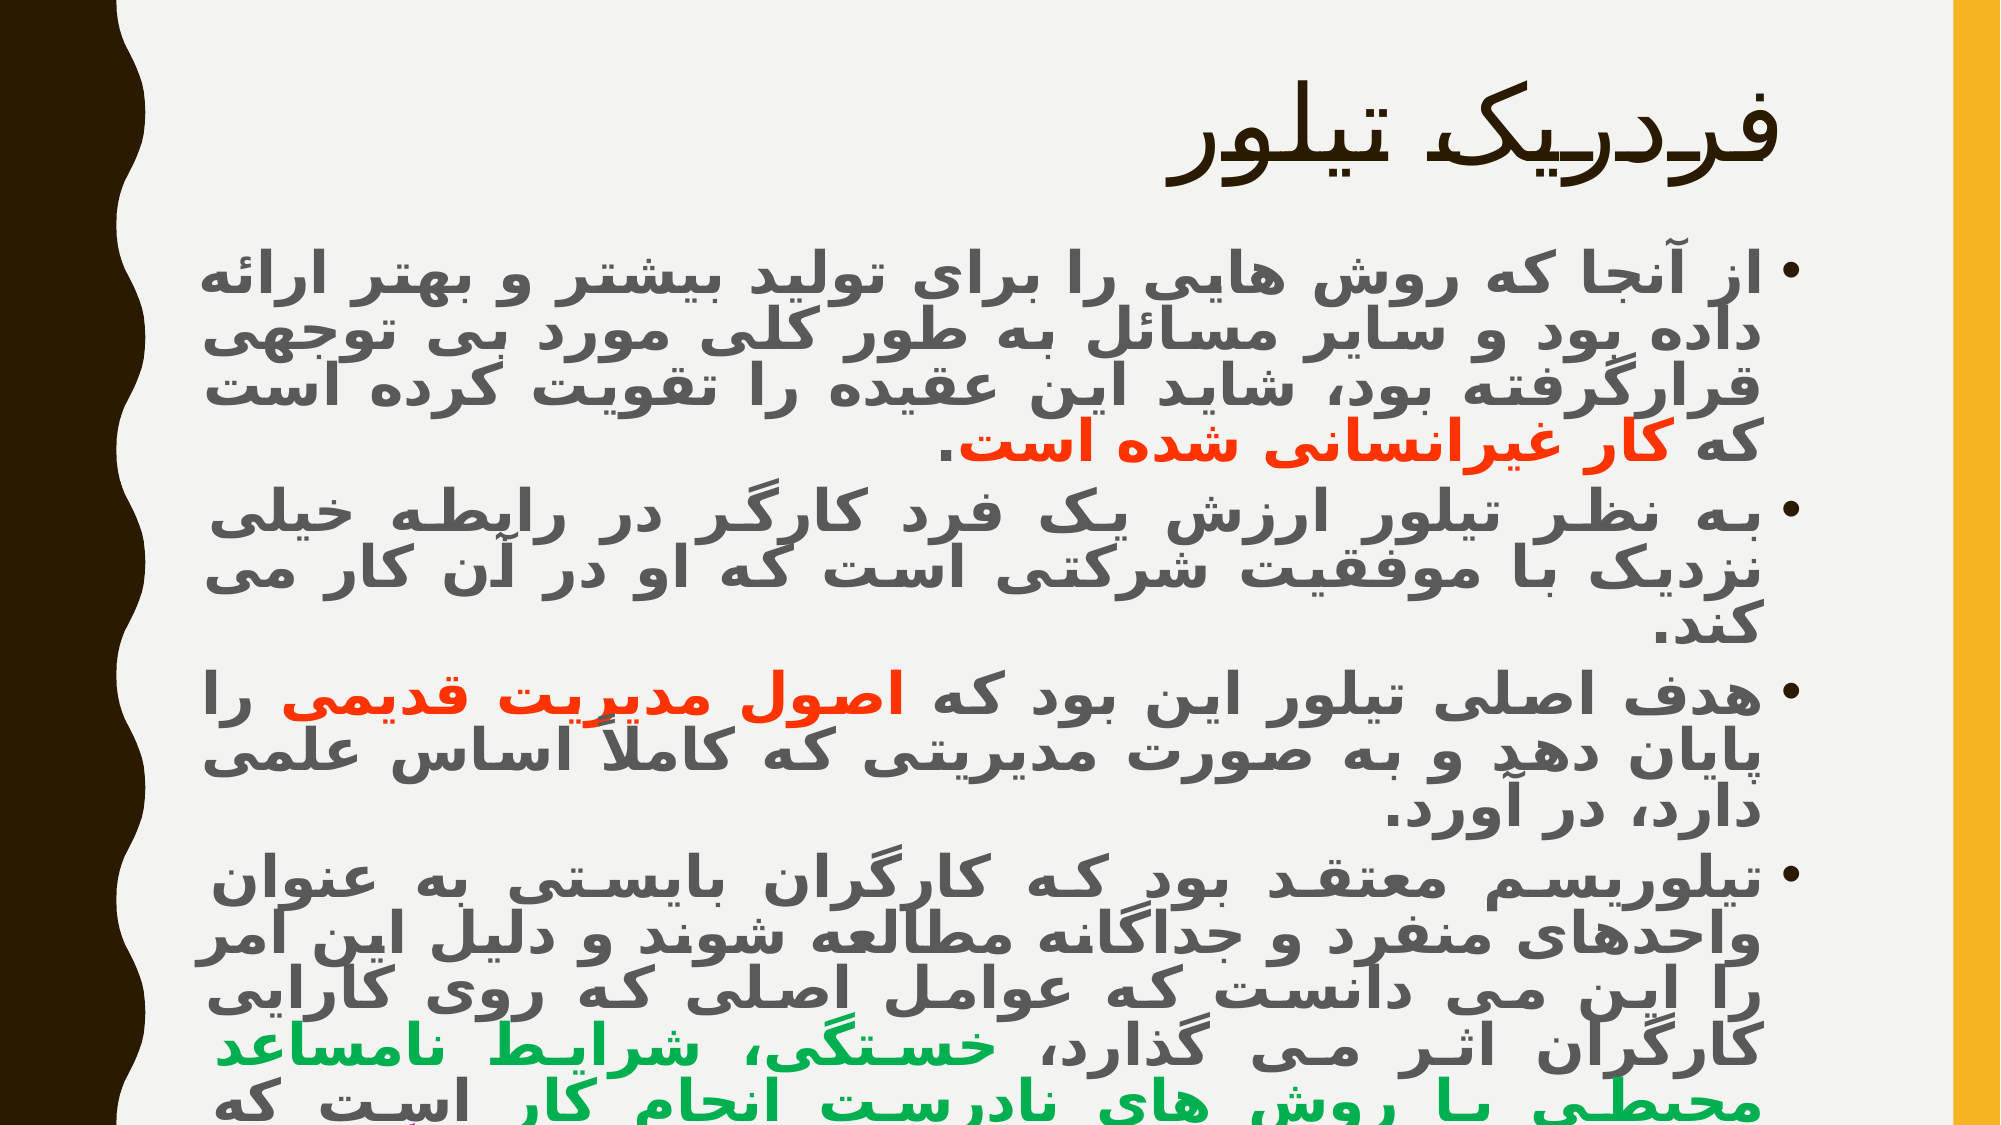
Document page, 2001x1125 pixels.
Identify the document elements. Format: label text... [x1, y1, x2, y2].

list از آنجا که روش هایی را برای تولید بیشتر و بهتر ارائه داده بود و سایر مسائل به طور کلی مورد بی توجهی قرارگرفته بود، شاید این عقیده را تقویت کرده است که کار غیرانسانی شده است. به نظر تیلور ارزش یک فرد کارگر در رابطه خیلی نزدیک با موفقیت شرکتی است که او در آن کار می کند. هدف اصلی تیلور این بود که اصول مدیریت قدیمی را پایان دهد و به صورت مدیریتی که کاملاً اساس علمی دارد، در آورد. تیلوریسم معتقد بود که کارگران بایستی به عنوان واحدهای منفرد و جداگانه مطالعه شوند و دلیل این امر را این می دانست که عوامل اصلی که روی کارایی کارگران اثر می گذارد، خستگی، شرایط نامساعد محیطی یا روش های نادرست انجام کار است که بایستی از طریق روش های زمان سنجی و انگیزشی بهبود حاصل نماید. این دیدگاه تأثیرات مهم محیط اجتماعی را در رفتار کاری مورد غفلت قرار داده است. [181, 241, 1817, 1080]
title فردریک تیلور [205, 62, 1801, 195]
